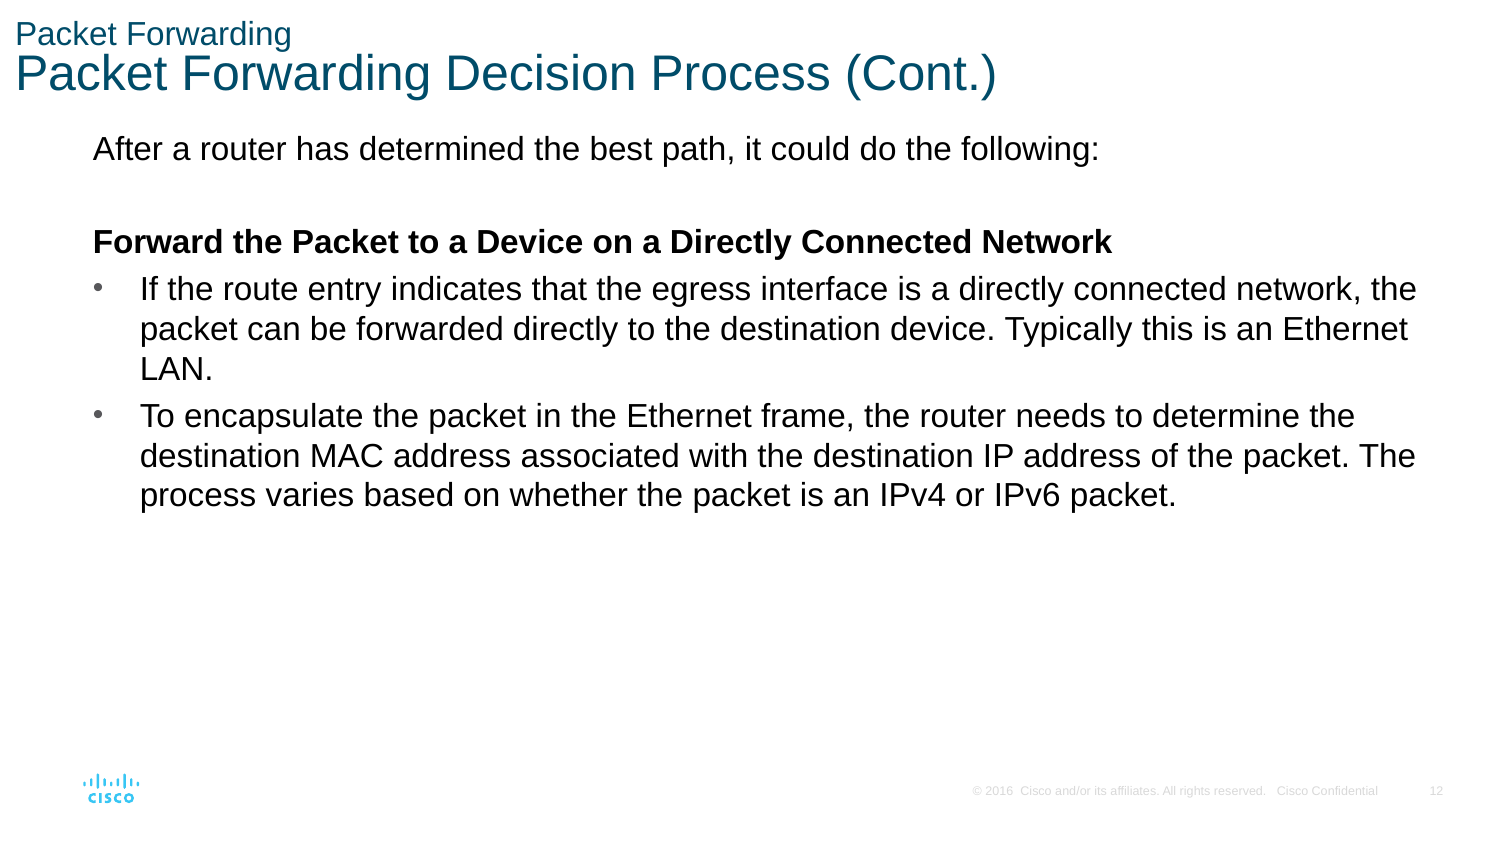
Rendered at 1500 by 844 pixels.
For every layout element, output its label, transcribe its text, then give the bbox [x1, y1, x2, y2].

title Packet Forwarding Packet Forwarding Decision Process (Cont.) [0, 0, 1369, 121]
list After a router has determined the best path, it could do the following: Forward the Packet to a Device on a Directly Connected Network If the route entry indicates that the egress interface is a directly connected network, the packet can be forwarded directly to the destination device. Typically this is an Ethernet LAN. To encapsulate the packet in the Ethernet frame, the router needs to determine the destination MAC address associated with the destination IP address of the packet. The process varies based on whether the packet is an IPv4 or IPv6 packet. [77, 120, 1437, 726]
